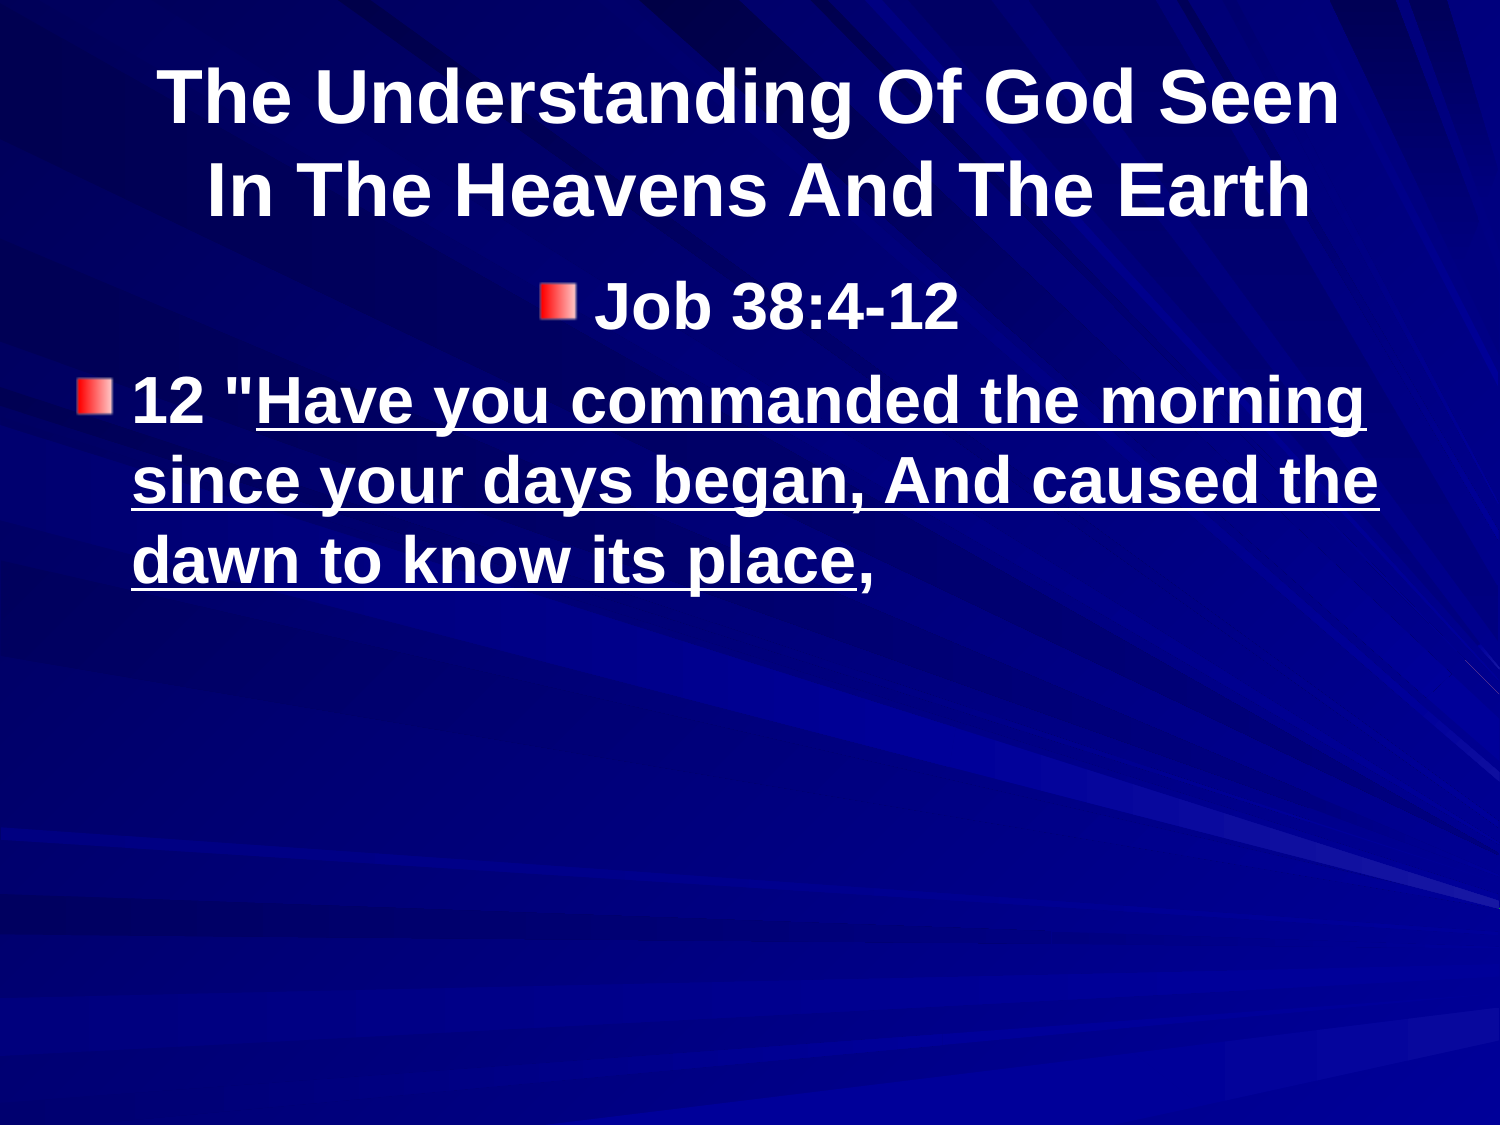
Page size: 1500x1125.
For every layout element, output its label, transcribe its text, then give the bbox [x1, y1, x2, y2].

picture [538, 281, 581, 324]
title The Understanding Of God Seen In The Heavens And The Earth [74, 45, 1426, 234]
picture [75, 376, 117, 419]
list Job 38:4-12 12 "Have you commanded the morning since your days began, And caused the dawn to know its place, [74, 261, 1426, 1007]
